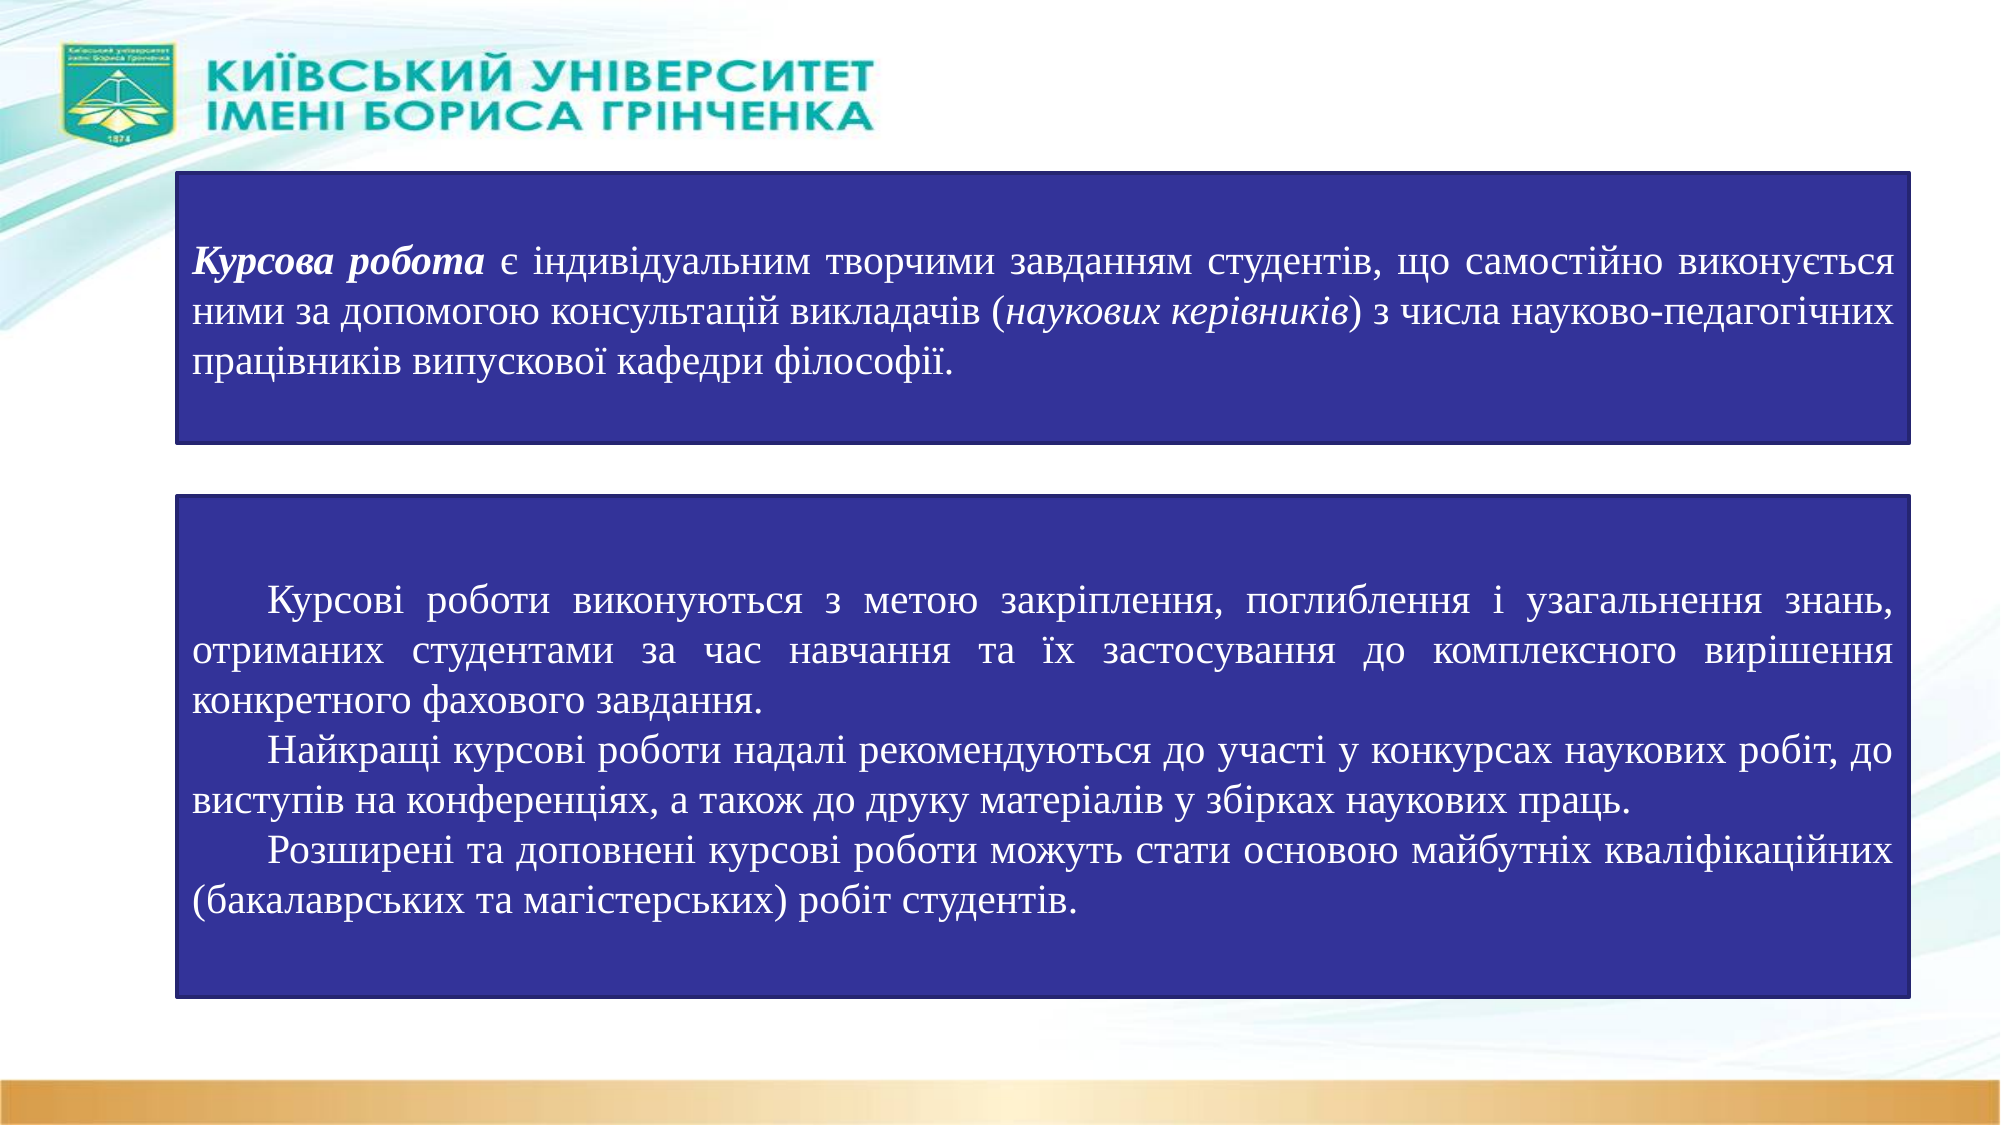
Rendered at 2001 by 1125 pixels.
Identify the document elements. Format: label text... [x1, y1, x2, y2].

text_box Курсові роботи виконуються з метою закріплення, поглиблення і узагальнення знань, отриманих студентами за час навчання та їх застосування до комплексного вирішення конкретного фахового завдання. Найкращі курсові роботи надалі рекомендуються до участі у конкурсах наукових робіт, до виступів на конференціях, а також до друку матеріалів у збірках наукових праць. Розширені та доповнені курсові роботи можуть стати основою майбутніх кваліфікаційних (бакалаврських та магістерських) робіт студентів. [175, 494, 1911, 999]
picture [0, 0, 2001, 1125]
text_box Курсова робота є індивідуальним творчими завданням студентів, що самостійно виконується ними за допомогою консультацій викладачів (наукових керівників) з числа науково-педагогічних працівників випускової кафедри філософії. [175, 171, 1911, 445]
